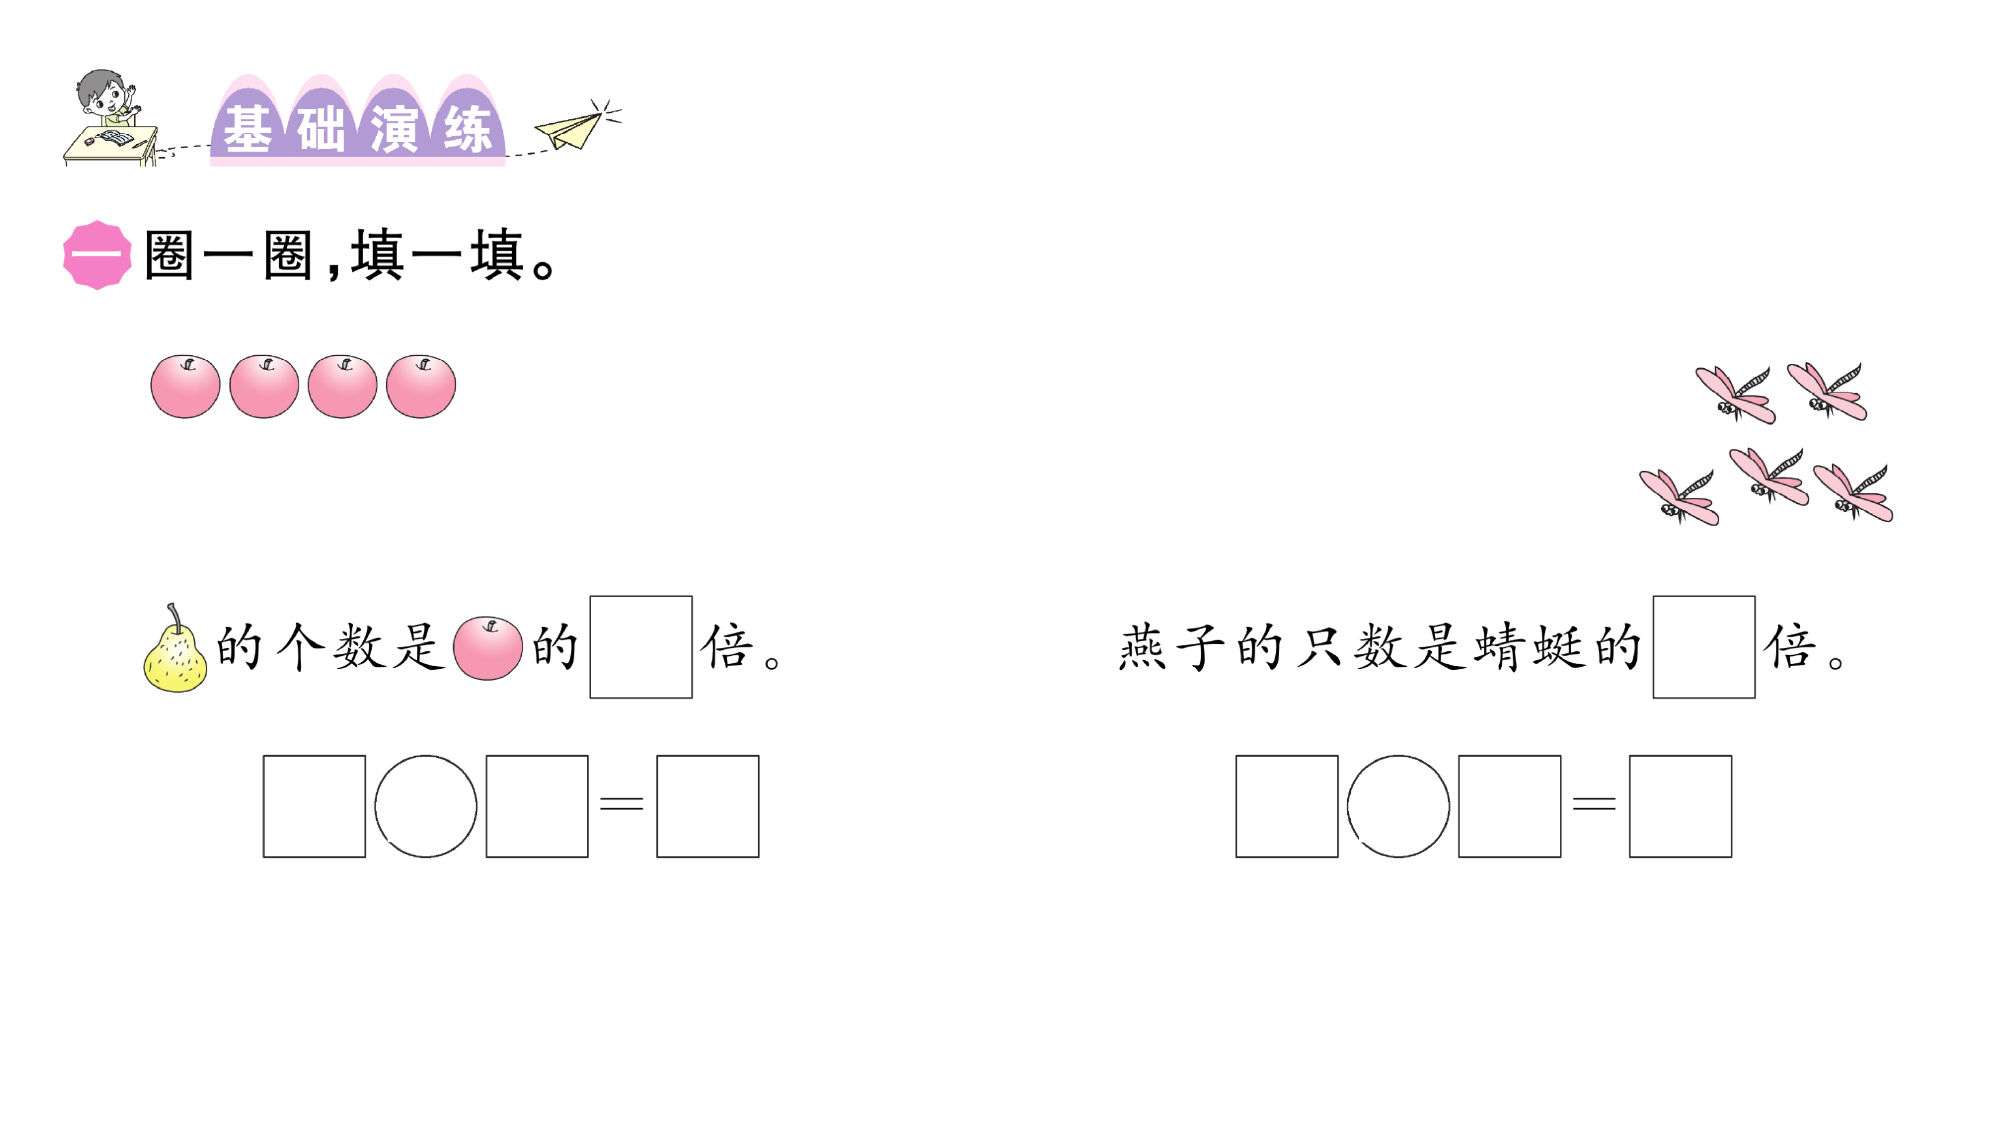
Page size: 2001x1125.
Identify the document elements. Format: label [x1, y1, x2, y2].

picture [58, 58, 1949, 893]
